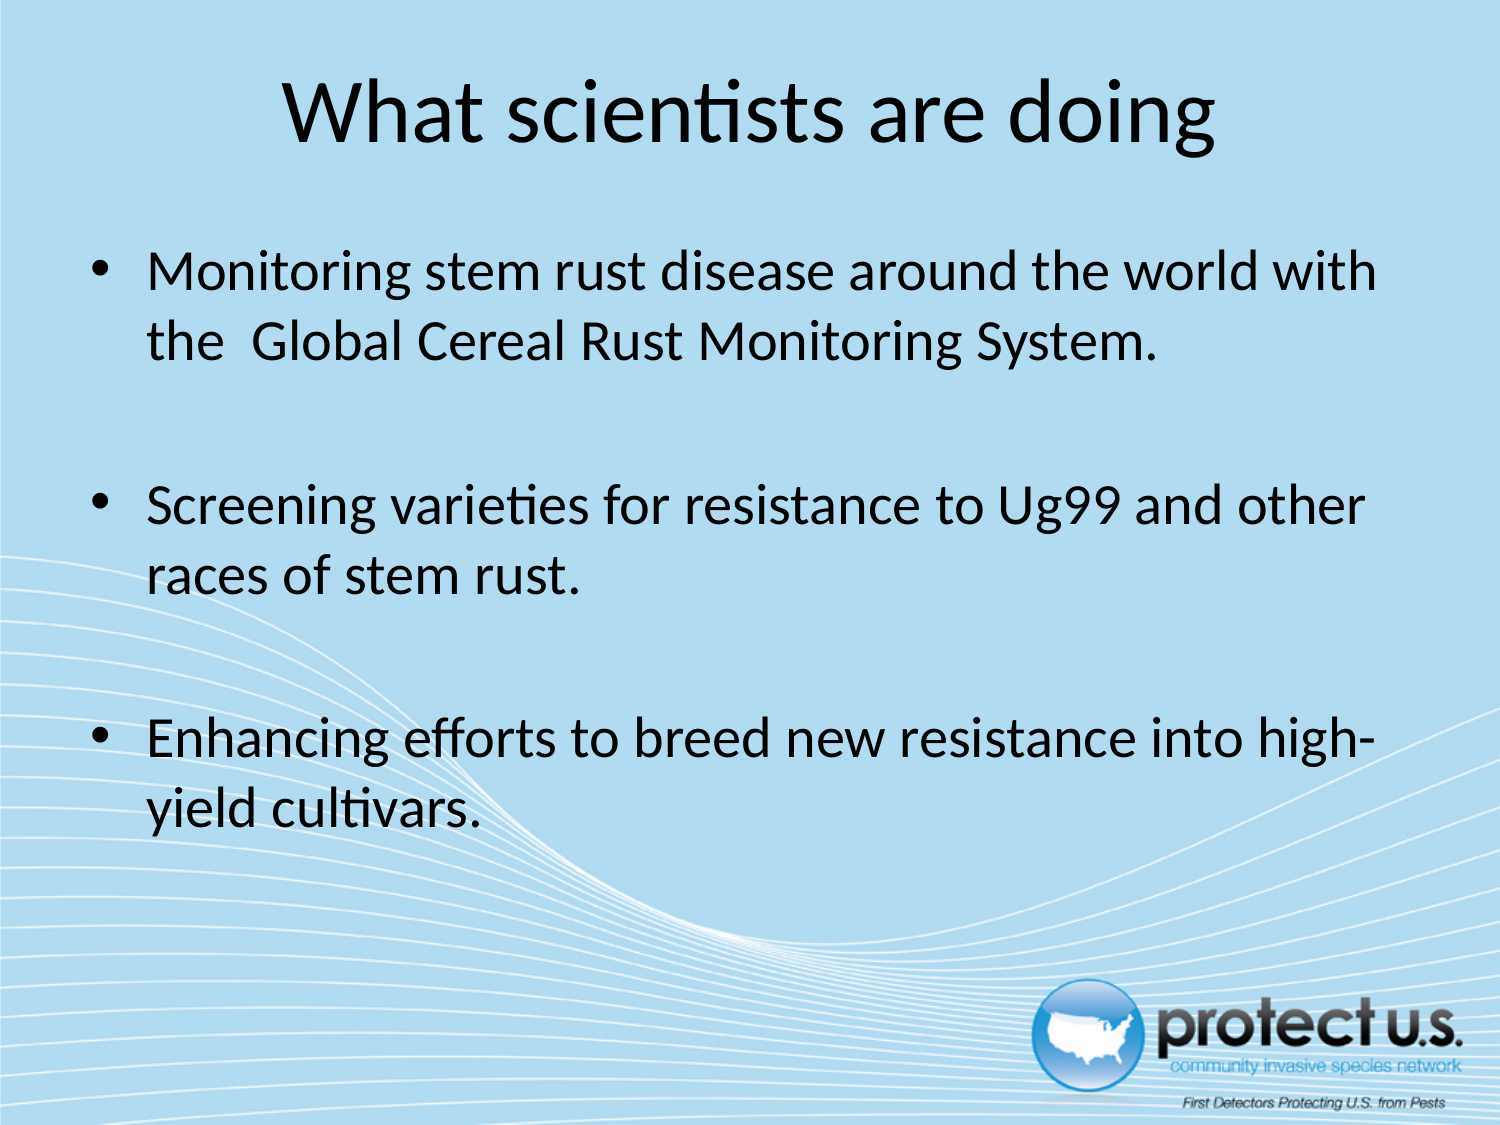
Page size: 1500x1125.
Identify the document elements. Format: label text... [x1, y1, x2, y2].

title What scientists are doing [74, 12, 1426, 201]
picture [0, 0, 1500, 1125]
list Monitoring stem rust disease around the world with the Global Cereal Rust Monitoring System. Screening varieties for resistance to Ug99 and other races of stem rust. Enhancing efforts to breed new resistance into high-yield cultivars. [74, 224, 1426, 968]
